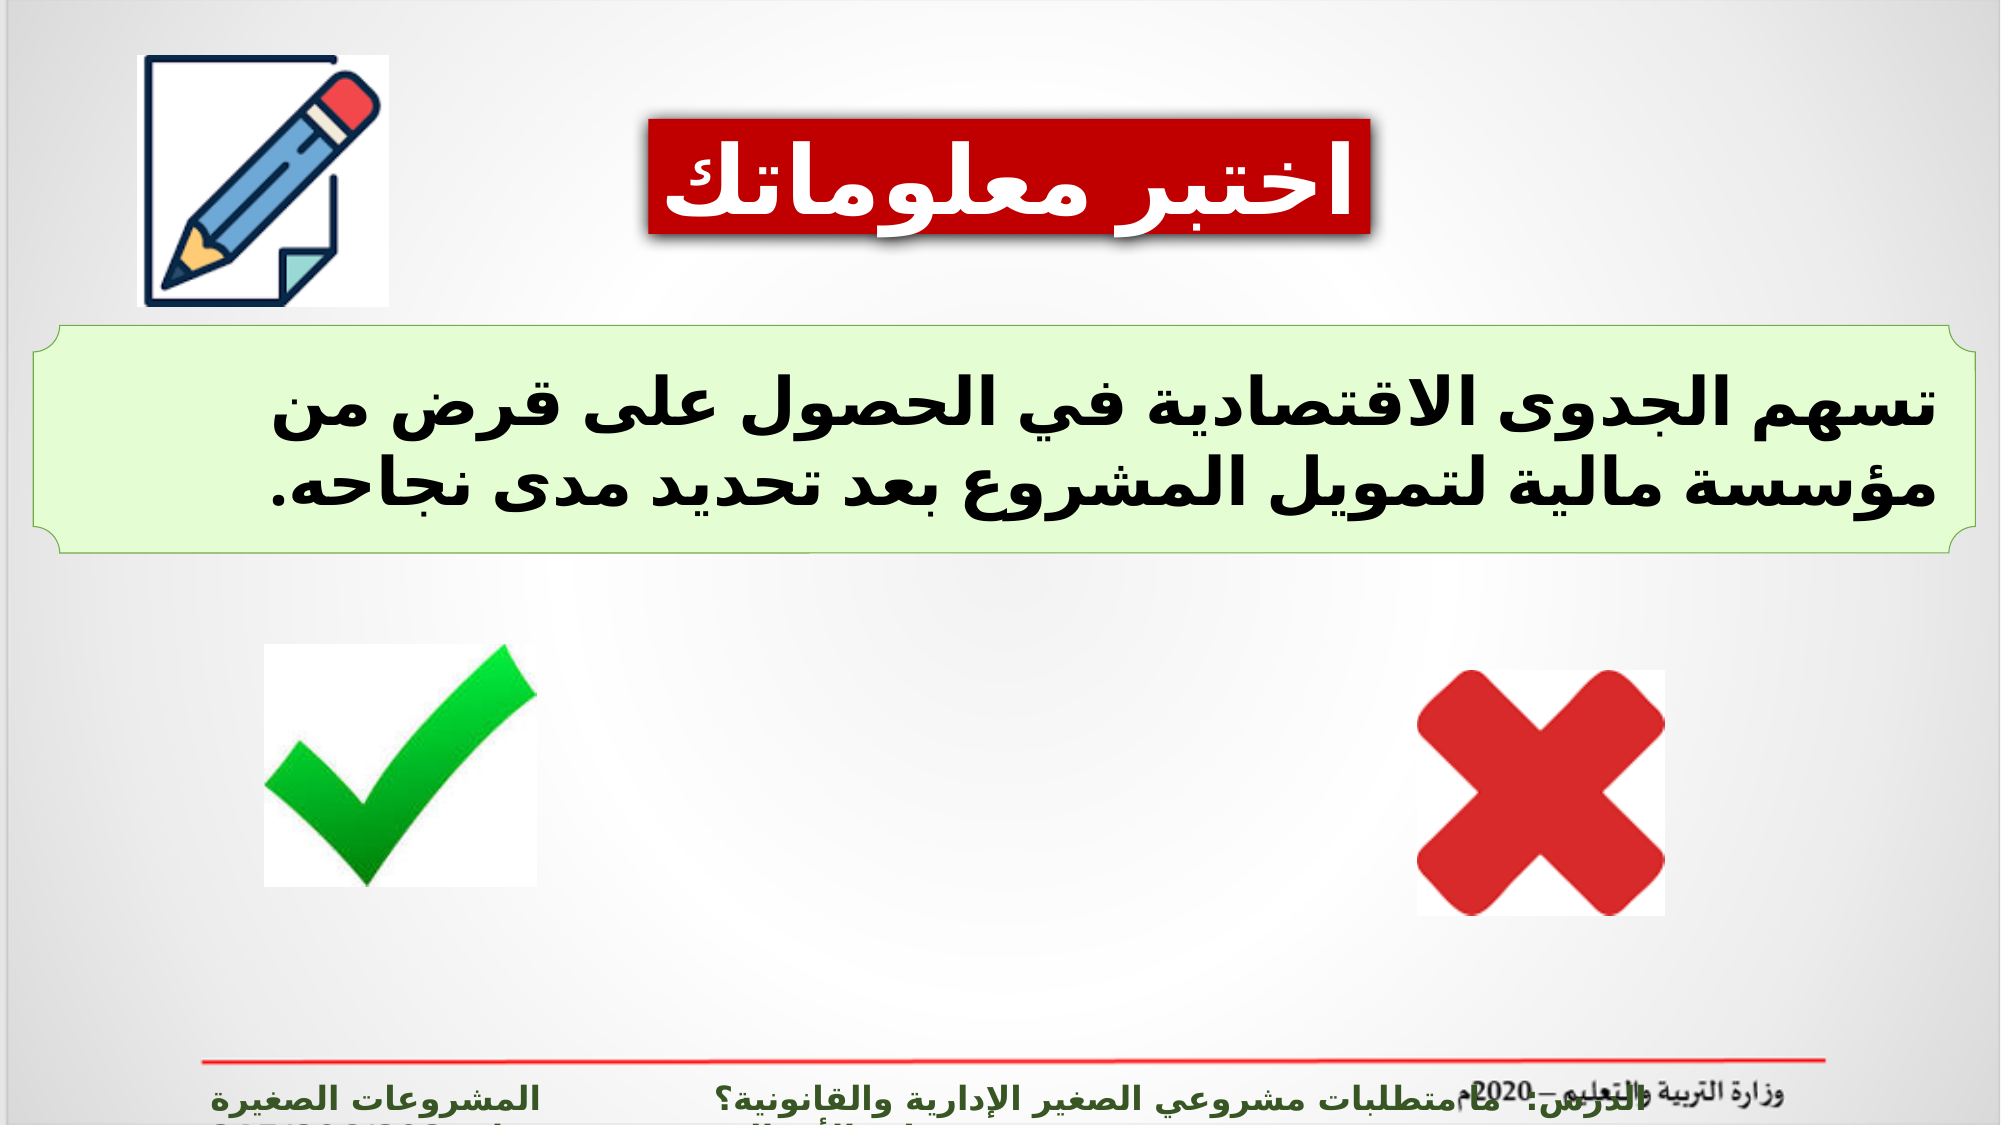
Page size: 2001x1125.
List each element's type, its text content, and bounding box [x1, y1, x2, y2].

text_box اختبر معلوماتك [647, 118, 1371, 235]
text_box الدرس: ما متطلبات مشروعي الصغير الإدارية والقانونية؟ المشروعات الصغيرة وريادة الأعمال ادر 215/806/808 [195, 1069, 1663, 1125]
text_box تسهم الجدوى الاقتصادية في الحصول على قرض من مؤسسة مالية لتمويل المشروع بعد تحديد مدى نجاحه. [32, 324, 1976, 554]
picture [0, 0, 2001, 1125]
